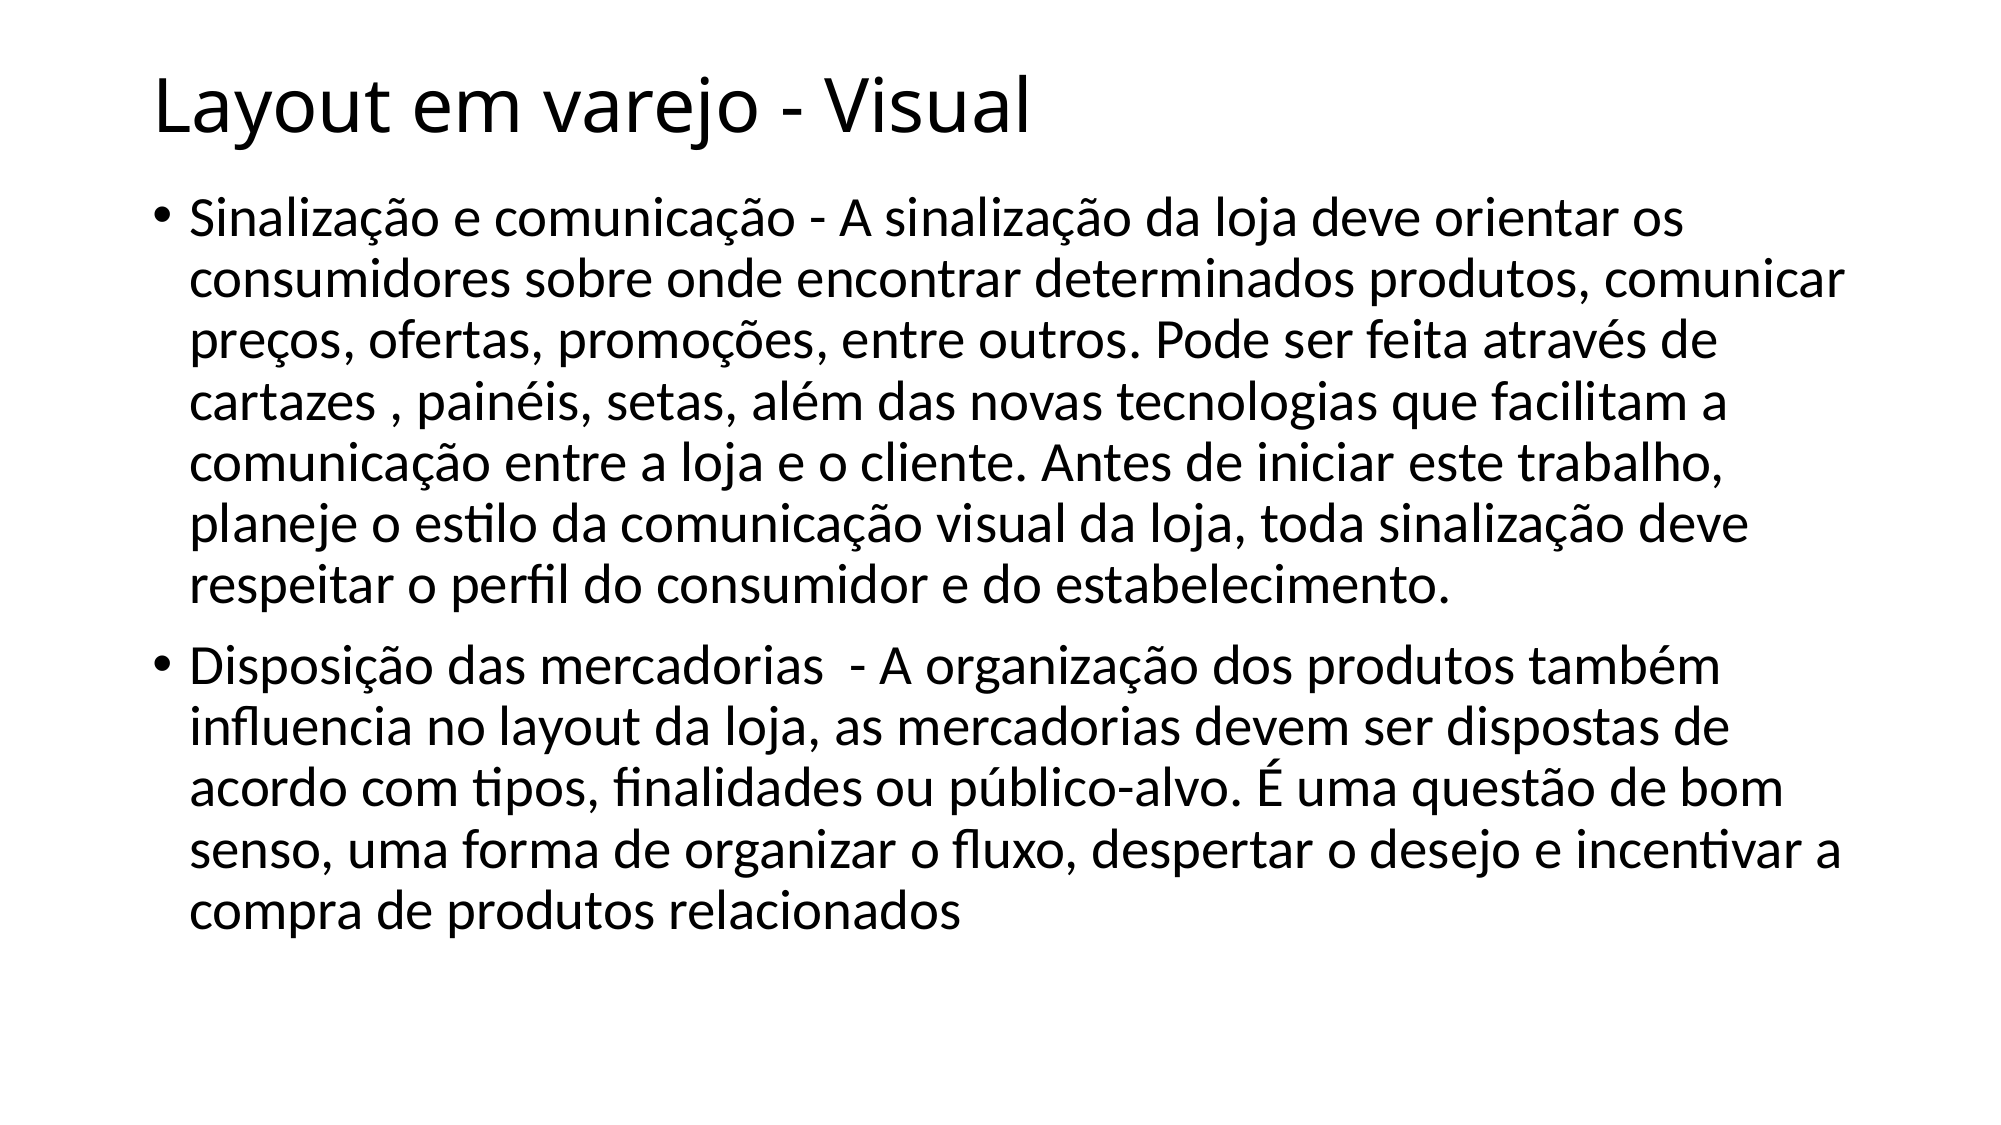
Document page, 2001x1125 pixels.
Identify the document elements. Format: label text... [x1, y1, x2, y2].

title Layout em varejo - Visual [137, 59, 1863, 157]
list Sinalização e comunicação - A sinalização da loja deve orientar os consumidores sobre onde encontrar determinados produtos, comunicar preços, ofertas, promoções, entre outros. Pode ser feita através de cartazes , painéis, setas, além das novas tecnologias que facilitam a comunicação entre a loja e o cliente. Antes de iniciar este trabalho, planeje o estilo da comunicação visual da loja, toda sinalização deve respeitar o perfil do consumidor e do estabelecimento. Disposição das mercadorias - A organização dos produtos também influencia no layout da loja, as mercadorias devem ser dispostas de acordo com tipos, finalidades ou público-alvo. É uma questão de bom senso, uma forma de organizar o fluxo, despertar o desejo e incentivar a compra de produtos relacionados [137, 179, 1863, 1014]
